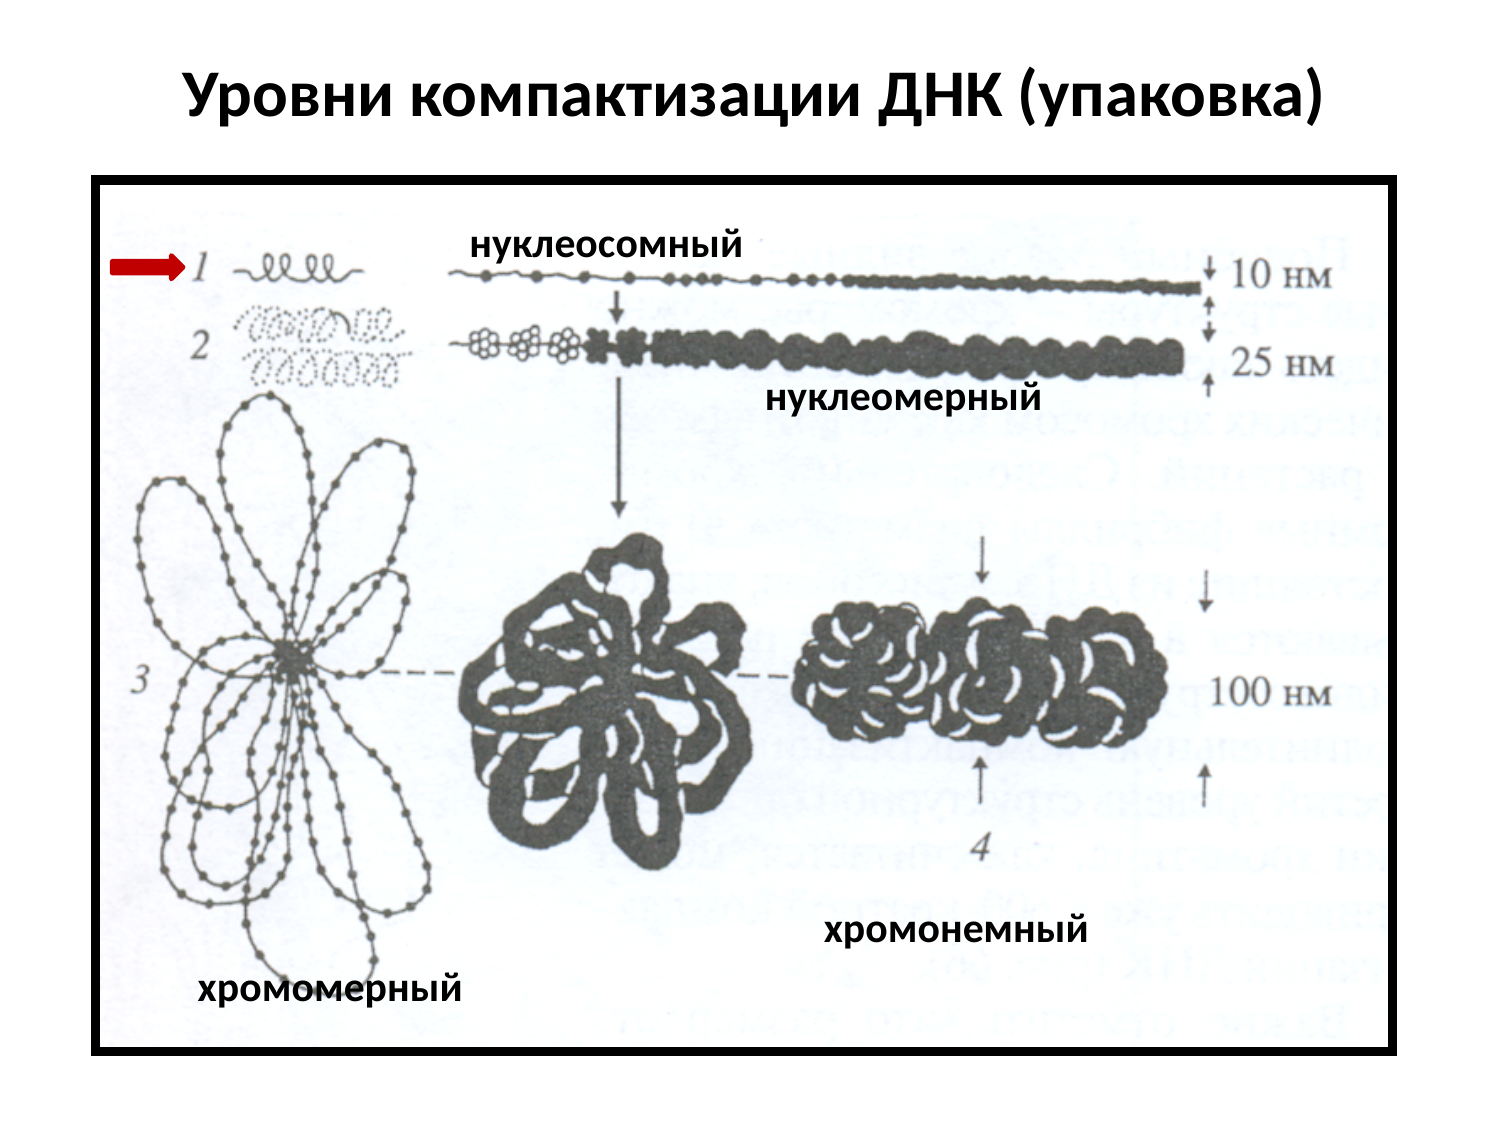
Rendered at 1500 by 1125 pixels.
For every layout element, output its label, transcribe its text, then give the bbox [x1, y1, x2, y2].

text_box Уровни компактизации ДНК (упаковка) [64, 42, 1459, 138]
picture [99, 184, 1388, 1048]
